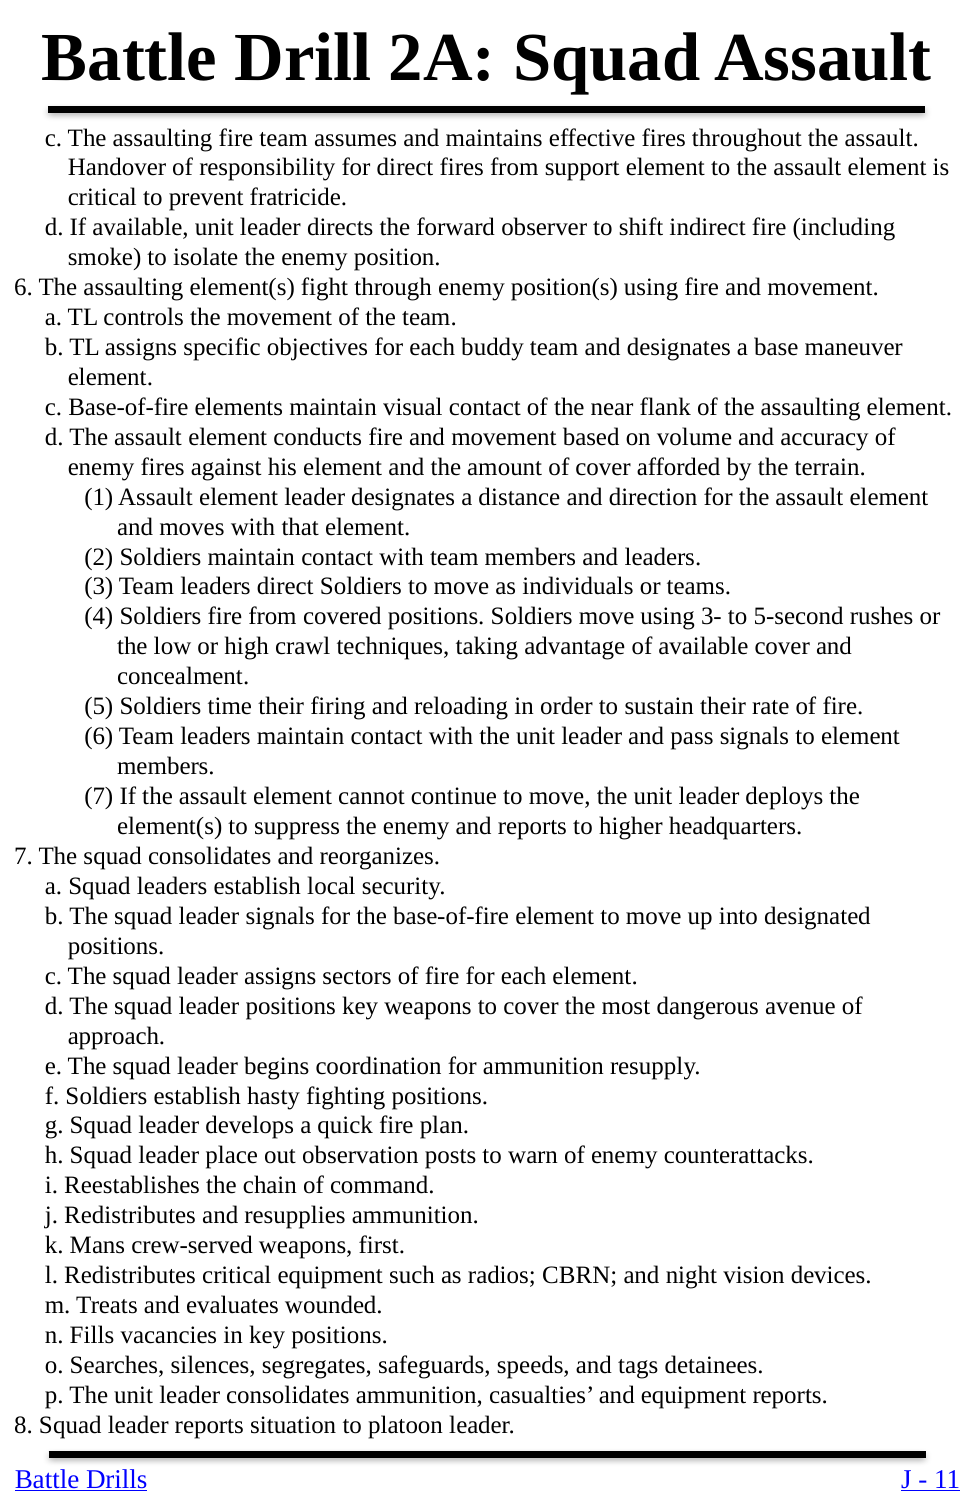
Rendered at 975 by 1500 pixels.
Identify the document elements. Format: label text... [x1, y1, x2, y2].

text_box c. The assaulting fire team assumes and maintains effective fires throughout the assault. Handover of responsibility for direct fires from support element to the assault element is critical to prevent fratricide. d. If available, unit leader directs the forward observer to shift indirect fire (including smoke) to isolate the enemy position. 6. The assaulting element(s) fight through enemy position(s) using fire and movement. a. TL controls the movement of the team. b. TL assigns specific objectives for each buddy team and designates a base maneuver element. c. Base-of-fire elements maintain visual contact of the near flank of the assaulting element. d. The assault element conducts fire and movement based on volume and accuracy of enemy fires against his element and the amount of cover afforded by the terrain. (1) Assault element leader designates a distance and direction for the assault element and moves with that element. (2) Soldiers maintain contact with team members and leaders. (3) Team leaders direct Soldiers to move as individuals or teams. (4) Soldiers fire from covered positions. Soldiers move using 3- to 5-second rushes or the low or high crawl techniques, taking advantage of available cover and concealment. (5) Soldiers time their firing and reloading in order to sustain their rate of fire. (6) Team leaders maintain contact with the unit leader and pass signals to element members. (7) If the assault element cannot continue to move, the unit leader deploys the element(s) to suppress the enemy and reports to higher headquarters. 7. The squad consolidates and reorganizes. a. Squad leaders establish local security. b. The squad leader signals for the base-of-fire element to move up into designated positions. c. The squad leader assigns sectors of fire for each element. d. The squad leader positions key weapons to cover the most dangerous avenue of approach. e. The squad leader begins coordination for ammunition resupply. f. Soldiers establish hasty fighting positions. g. Squad leader develops a quick fire plan. h. Squad leader place out observation posts to warn of enemy counterattacks. i. Reestablishes the chain of command. j. Redistributes and resupplies ammunition. k. Mans crew-served weapons, first. l. Redistributes critical equipment such as radios; CBRN; and night vision devices. m. Treats and evaluates wounded. n. Fills vacancies in key positions. o. Searches, silences, segregates, safeguards, speeds, and tags detainees. p. The unit leader consolidates ammunition, casualties’ and equipment reports. 8. Squad leader reports situation to platoon leader. [1, 114, 975, 1453]
text_box Battle Drill 2A: Squad Assault [0, 14, 975, 91]
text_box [0, 1454, 975, 1500]
